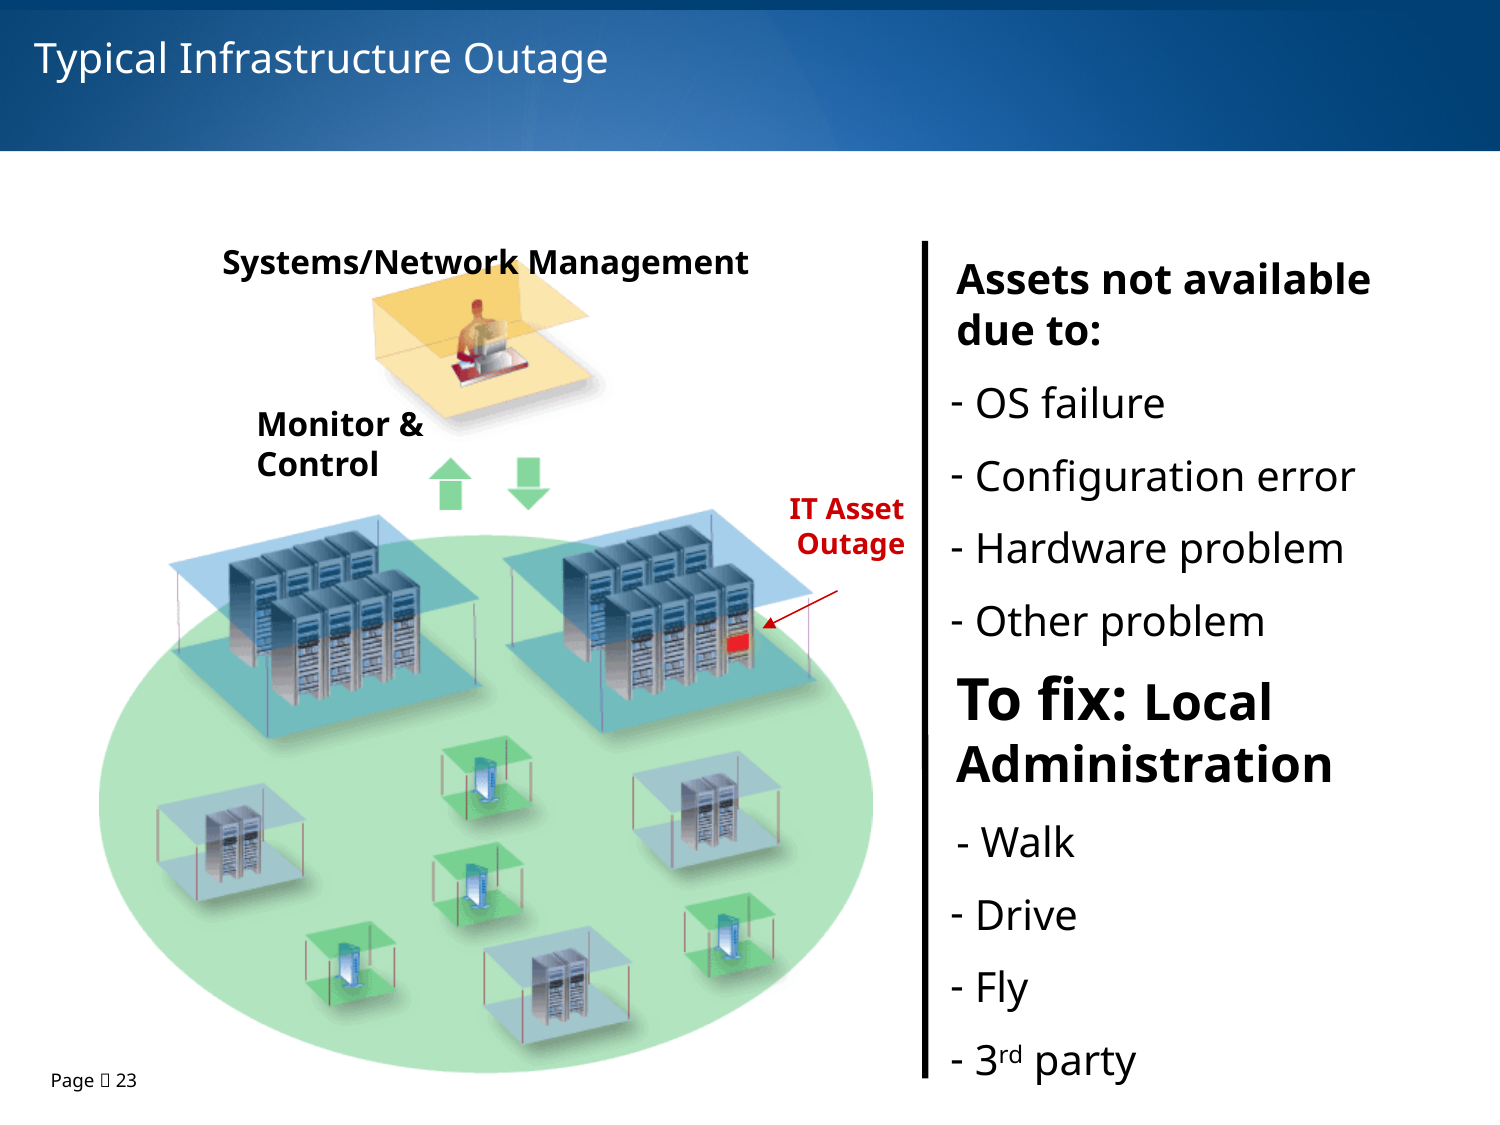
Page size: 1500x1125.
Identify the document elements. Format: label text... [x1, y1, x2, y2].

text_box IT Asset Outage [876, 490, 940, 579]
picture [0, 0, 1500, 1125]
text_box Systems/Network Management [159, 240, 814, 259]
text_box Assets not available due to: OS failure Configuration error Hardware problem Other problem [950, 253, 1428, 633]
text_box To fix: Local Administration - Walk Drive Fly 3rd party [950, 662, 1428, 1073]
text_box Typical Infrastructure Outage [27, 31, 1070, 126]
